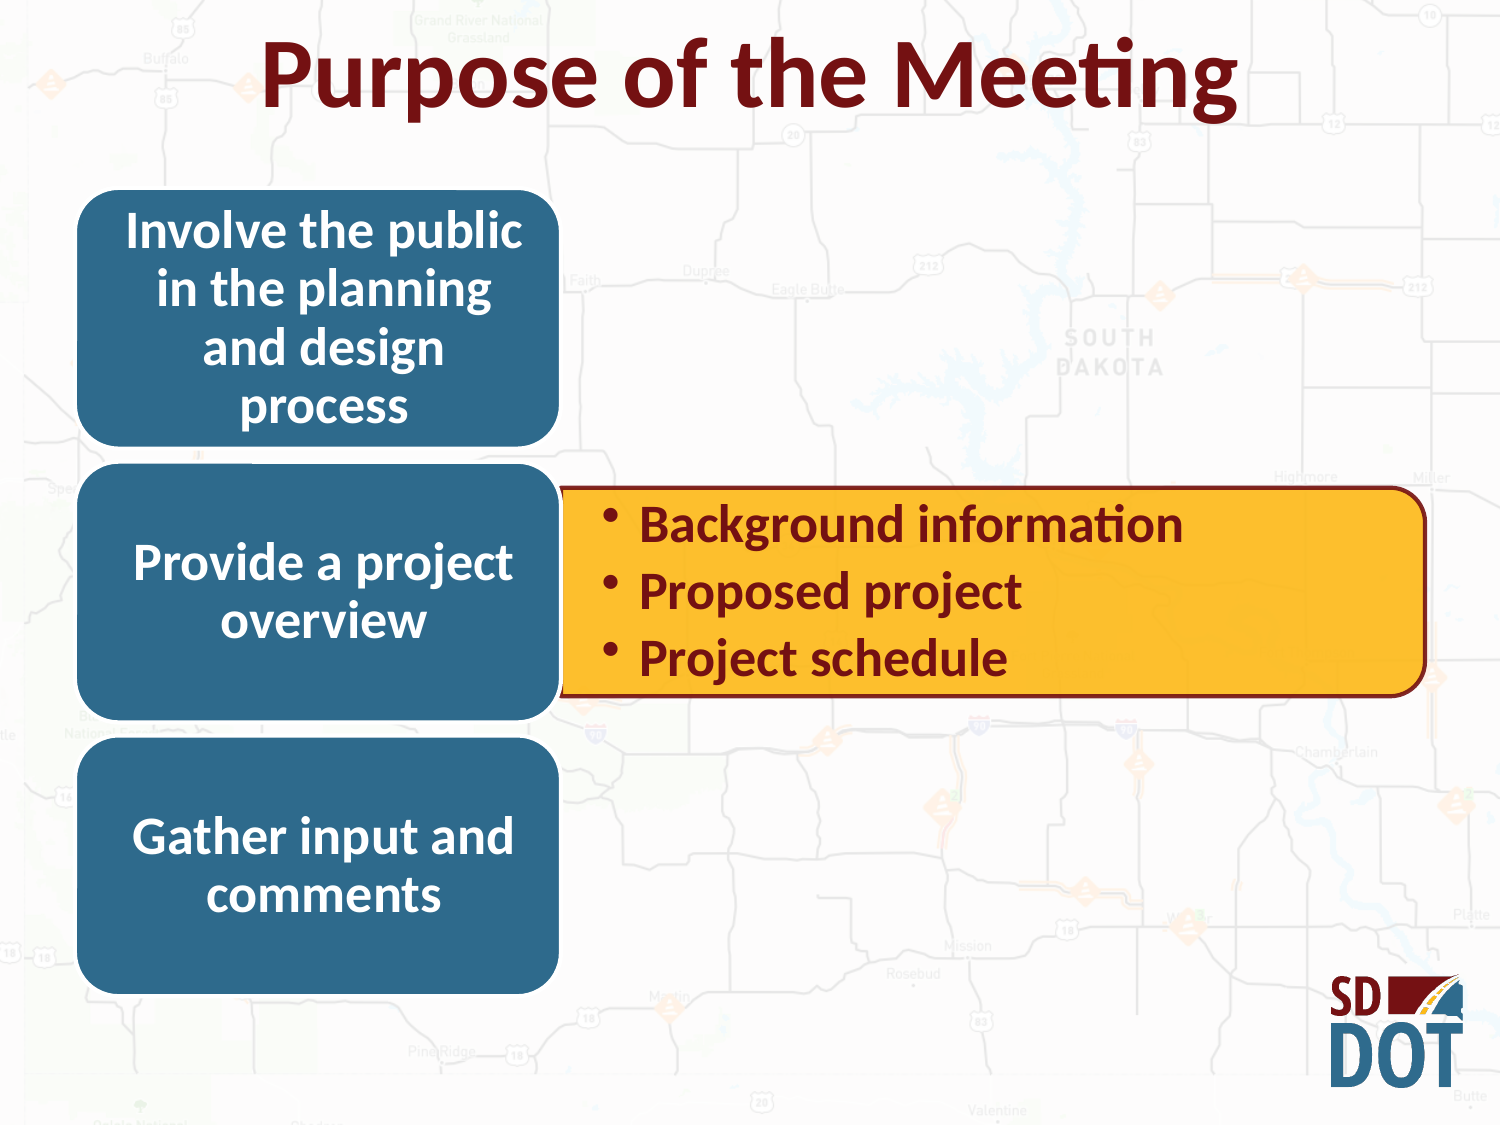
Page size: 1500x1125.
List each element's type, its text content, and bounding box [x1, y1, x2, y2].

picture [0, 0, 1500, 1125]
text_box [74, 187, 1426, 997]
text_box Purpose of the Meeting [74, 0, 1425, 150]
